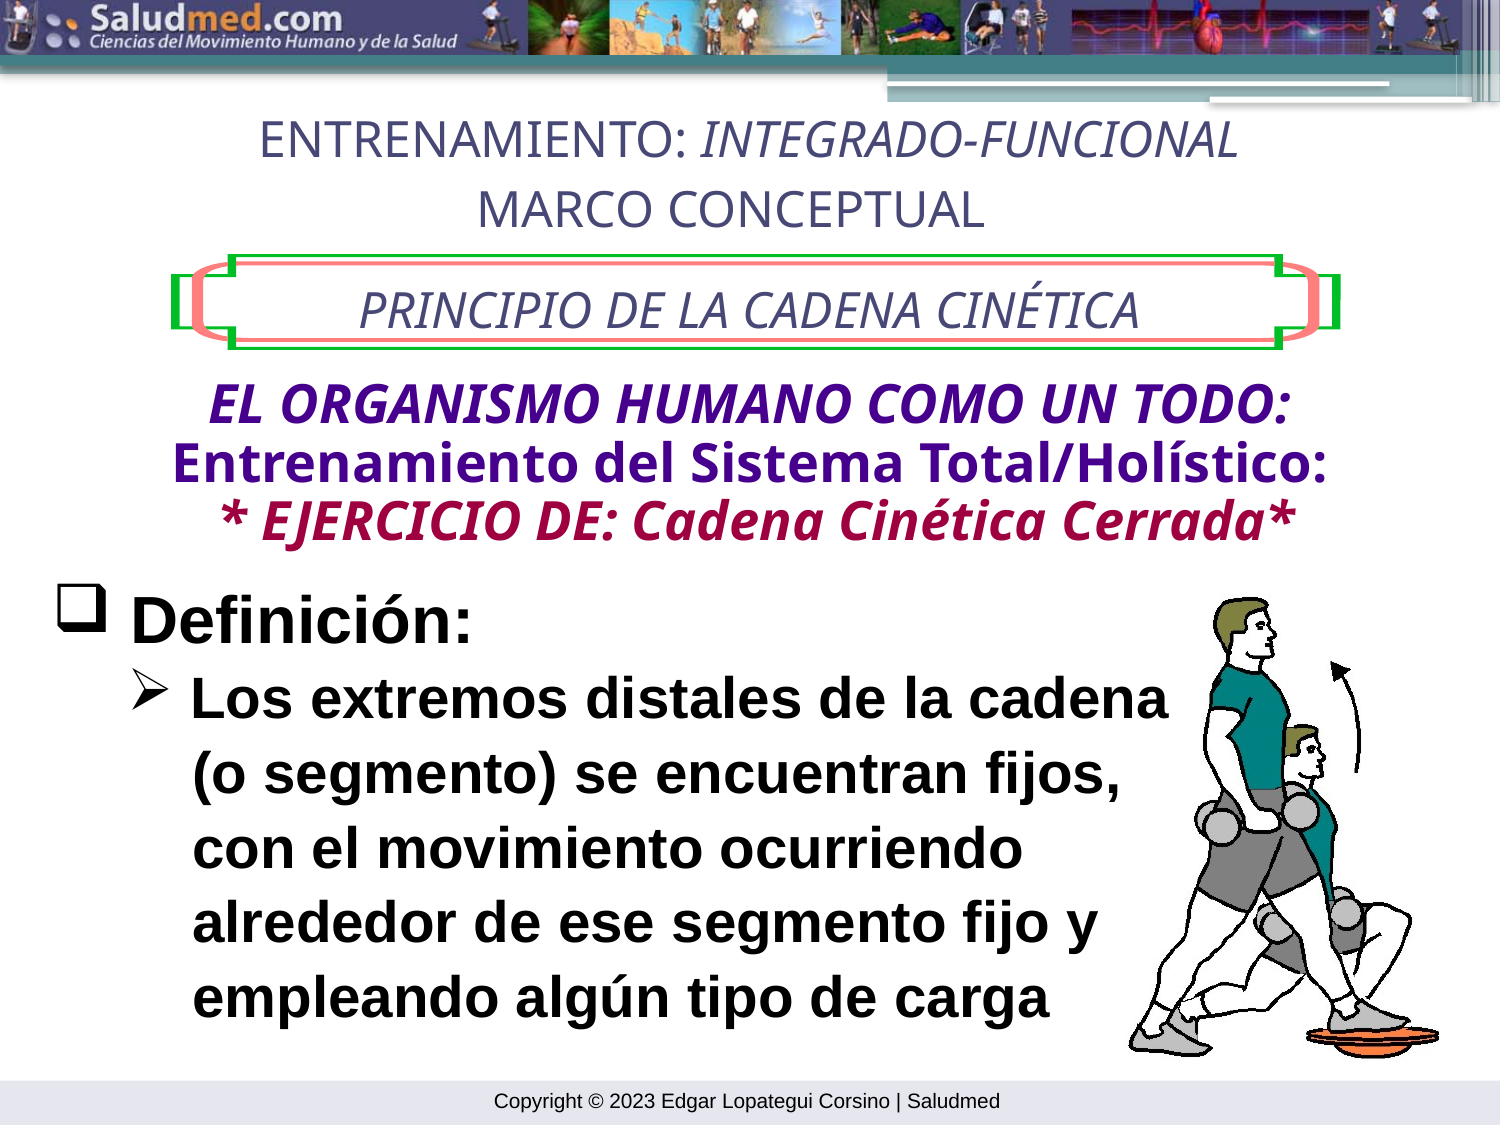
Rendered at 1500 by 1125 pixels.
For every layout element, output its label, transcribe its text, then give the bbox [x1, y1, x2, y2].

text_box EL ORGANISMO HUMANO COMO UN TODO: Entrenamiento del Sistema Total/Holístico: * EJERCICIO DE: Cadena Cinética Cerrada* [0, 449, 1500, 538]
text_box MARCO CONCEPTUAL [253, 172, 1223, 244]
text_box ENTRENAMIENTO: INTEGRADO-FUNCIONAL [0, 101, 1500, 173]
picture [0, 0, 1460, 55]
text_box Definición: Los extremos distales de la cadena (o segmento) se encuentran fijos, con el movimiento ocurriendo alrededor de ese segmento fijo y empleando algún tipo de carga [37, 569, 1213, 1083]
picture [1124, 594, 1439, 1059]
picture [170, 253, 1341, 351]
